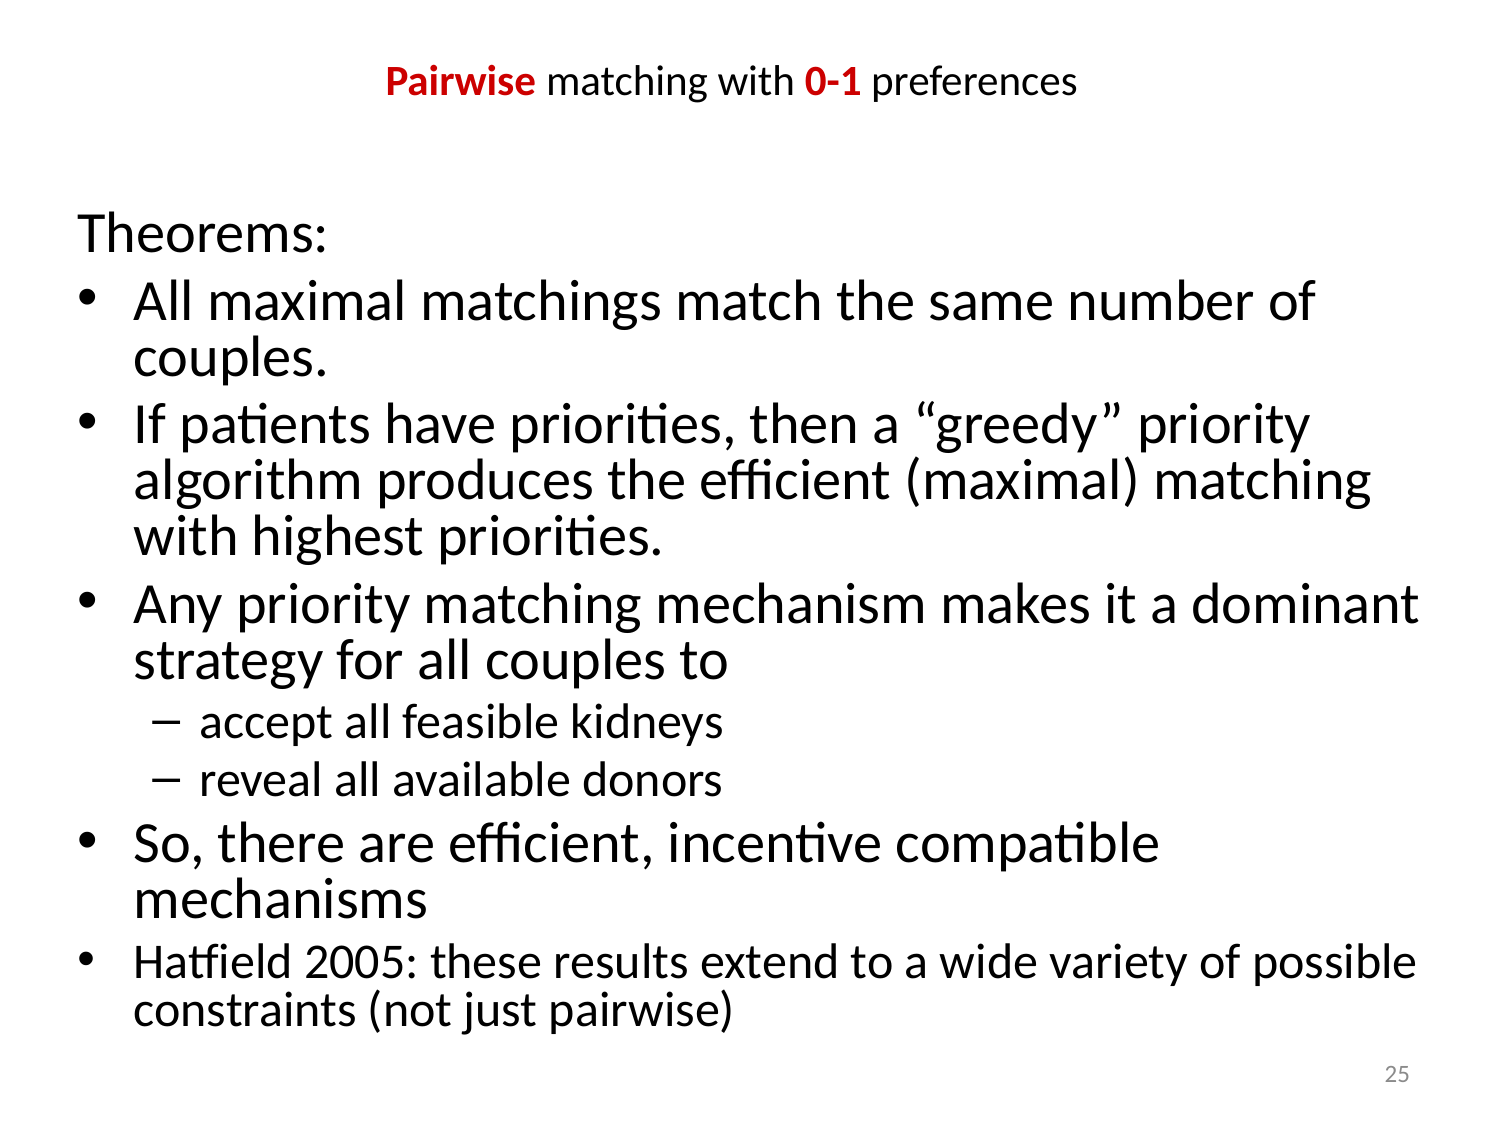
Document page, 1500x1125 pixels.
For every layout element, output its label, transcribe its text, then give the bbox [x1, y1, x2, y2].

title Pairwise matching with 0-1 preferences [99, 37, 1375, 150]
list Theorems: All maximal matchings match the same number of couples. If patients have priorities, then a “greedy” priority algorithm produces the efficient (maximal) matching with highest priorities. Any priority matching mechanism makes it a dominant strategy for all couples to accept all feasible kidneys reveal all available donors So, there are efficient, incentive compatible mechanisms Hatfield 2005: these results extend to a wide variety of possible constraints (not just pairwise) [62, 200, 1438, 1075]
slide_number 25 [1074, 1075, 1425, 1103]
